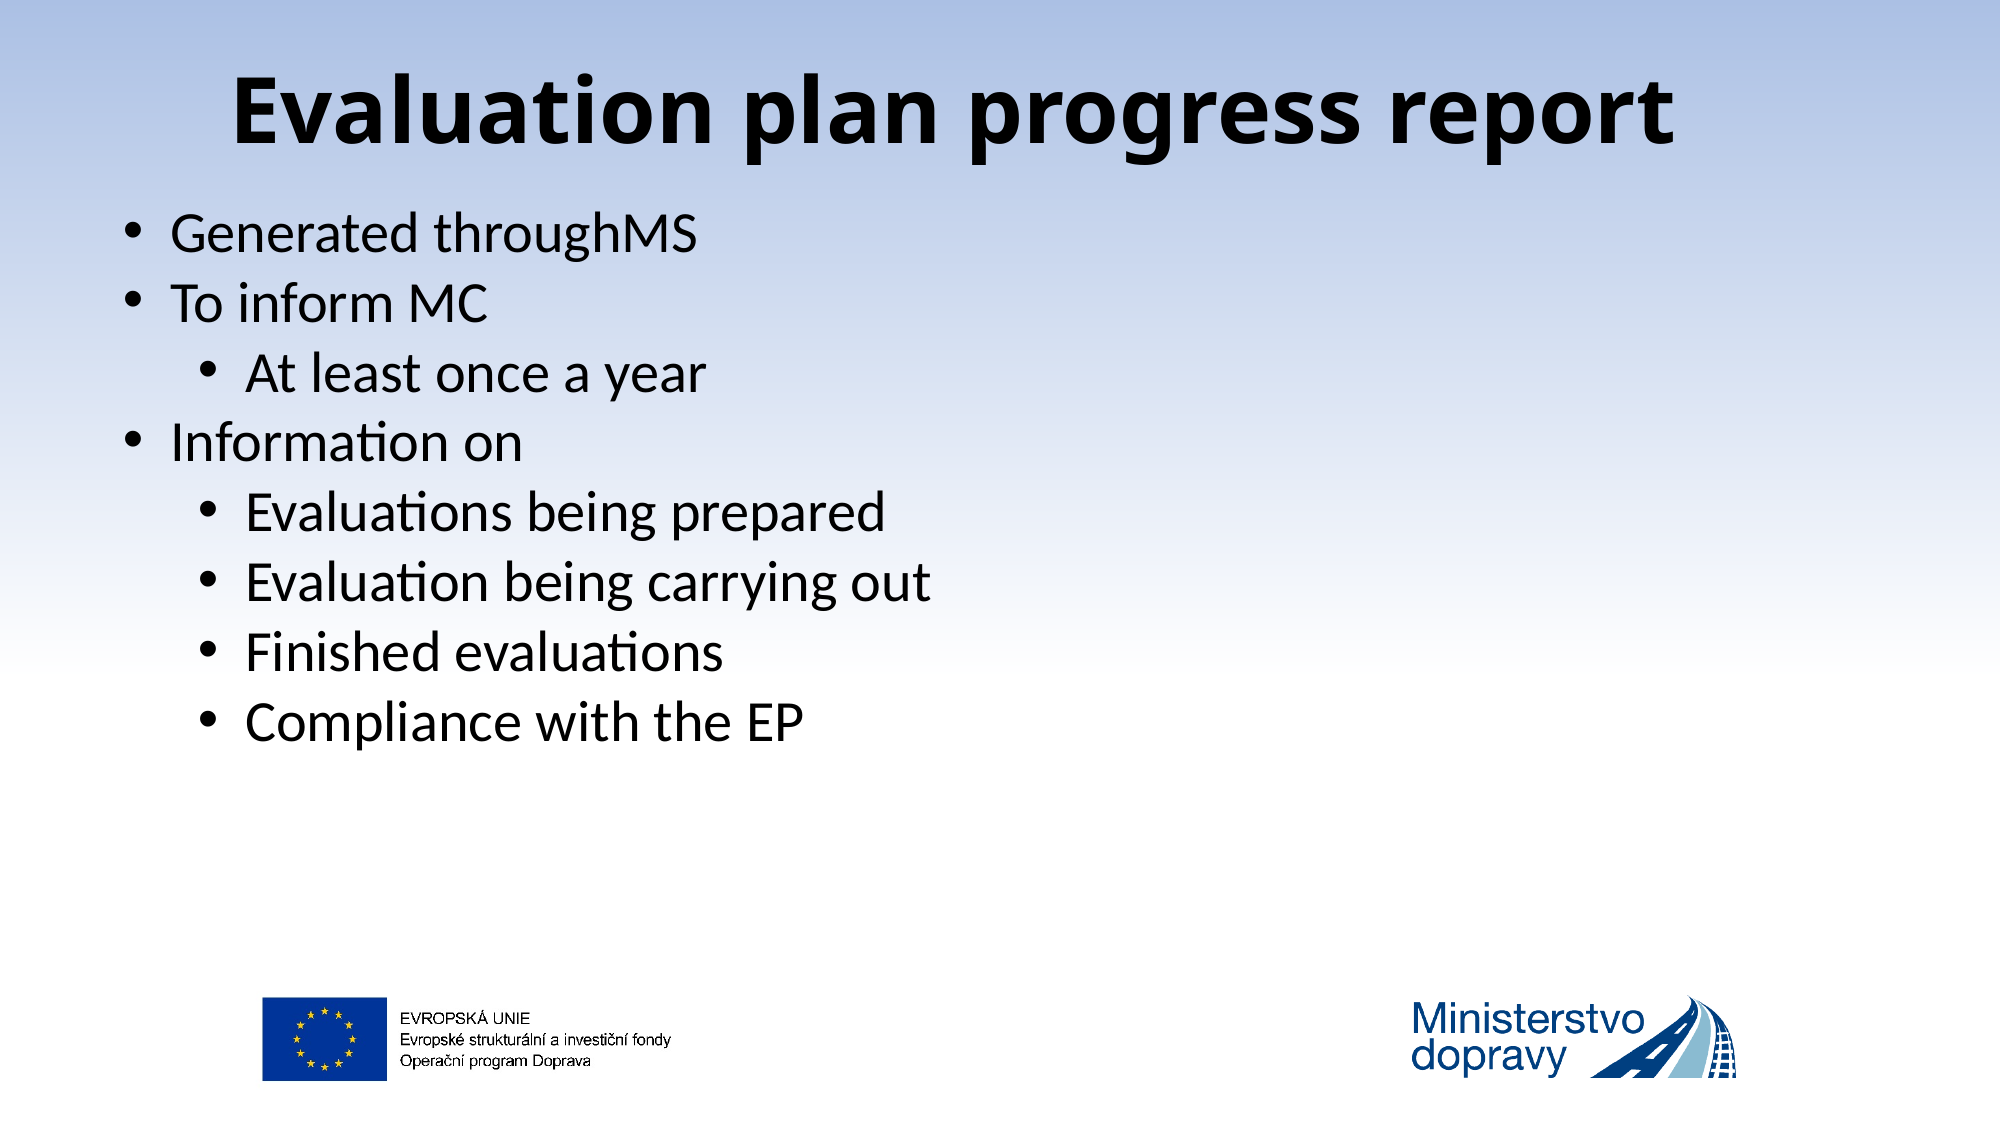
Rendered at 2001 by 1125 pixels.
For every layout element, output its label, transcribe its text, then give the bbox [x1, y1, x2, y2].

picture [234, 969, 721, 1109]
title Evaluation plan progress report [91, 40, 1816, 187]
picture [1412, 995, 1736, 1078]
text_box Generated throughMS To inform MC At least once a year Information on Evaluations being prepared Evaluation being carrying out Finished evaluations Compliance with the EP [108, 186, 1950, 996]
